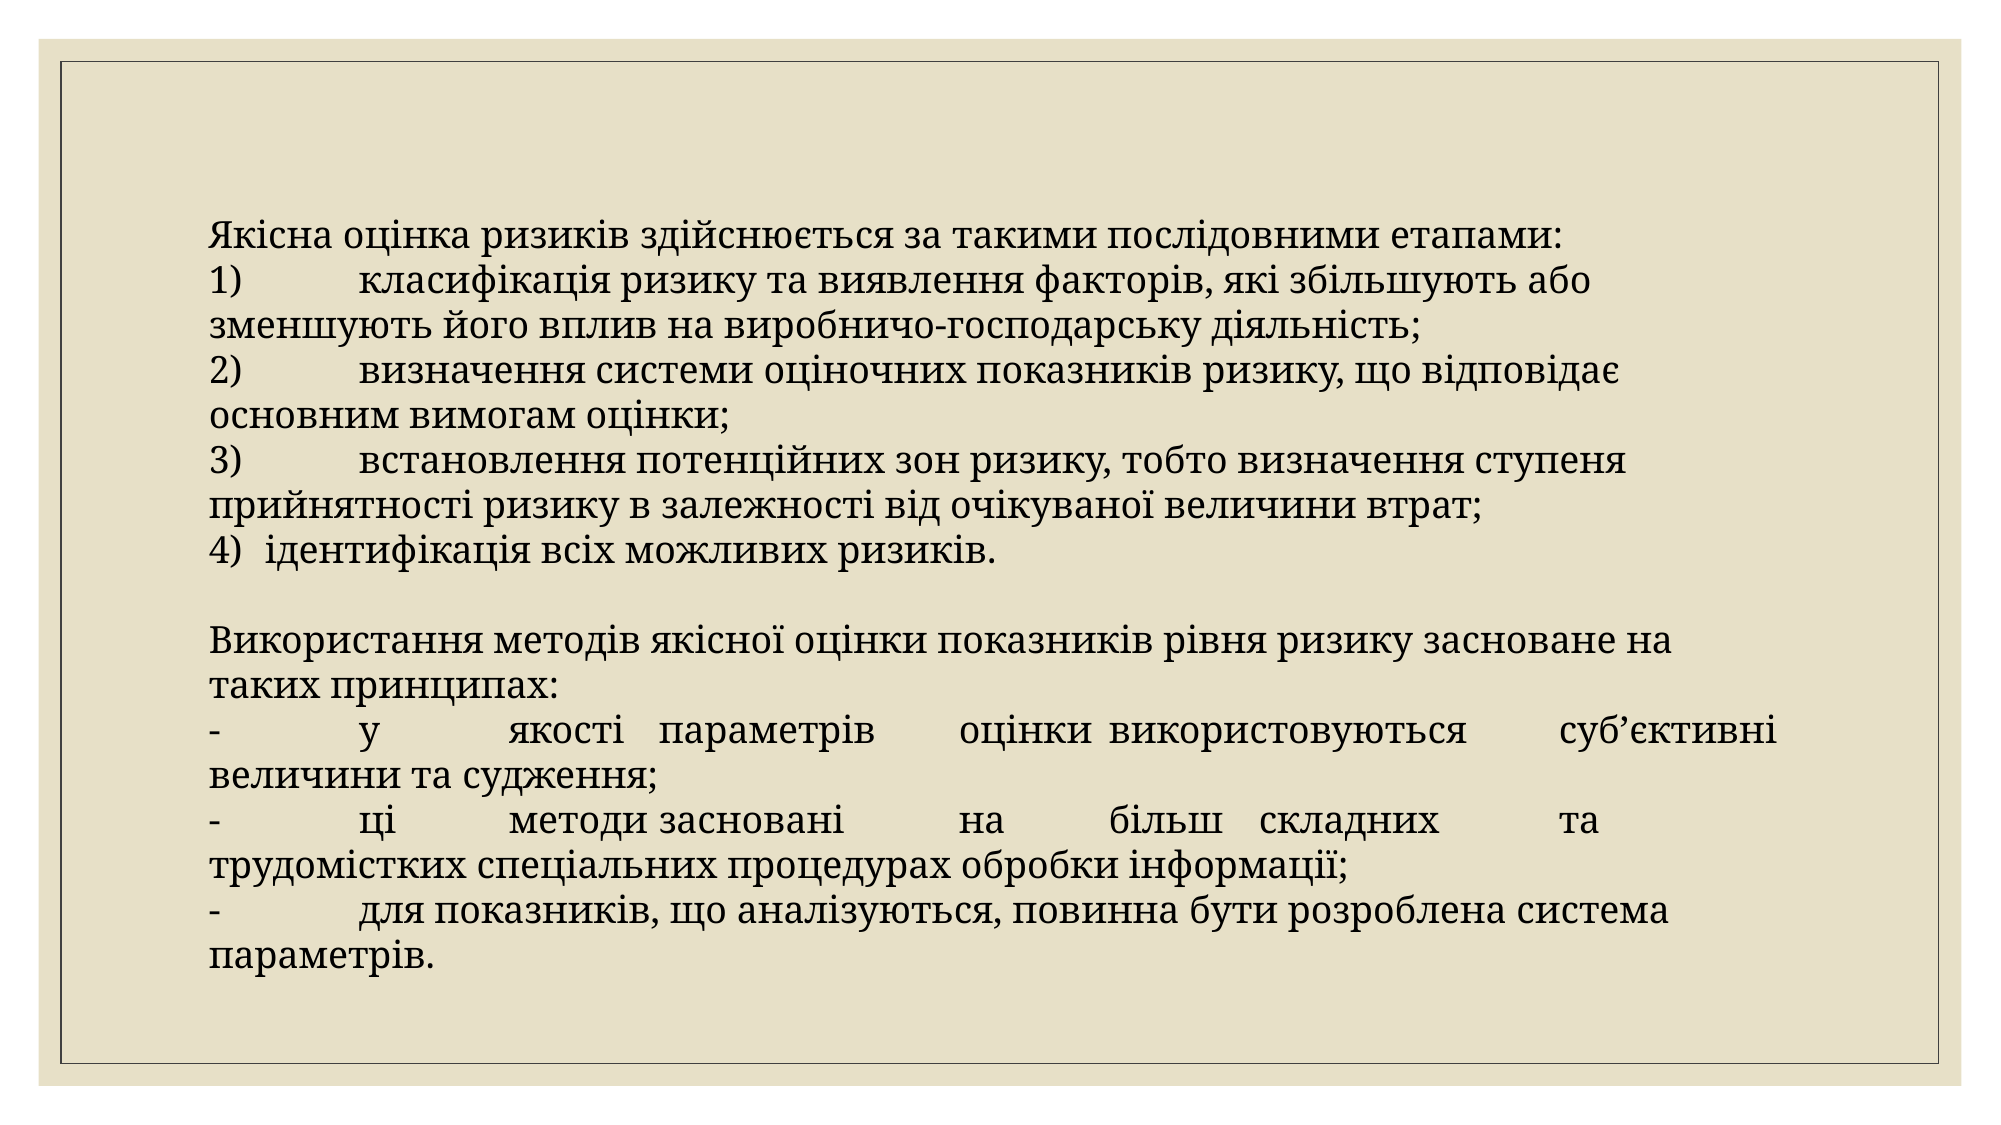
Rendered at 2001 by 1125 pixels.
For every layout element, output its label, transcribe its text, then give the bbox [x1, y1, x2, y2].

text_box Якісна оцінка ризиків здійснюється за такими послідовними етапами: 1) класифікація ризику та виявлення факторів, які збільшують або зменшують його вплив на виробничо-господарську діяльність; 2) визначення системи оціночних показників ризику, що відповідає основним вимогам оцінки; 3) встановлення потенційних зон ризику, тобто визначення ступеня прийнятності ризику в залежності від очікуваної величини втрат; ідентифікація всіх можливих ризиків. Використання методів якісної оцінки показників рівня ризику засноване на таких принципах: - у якості параметрів оцінки використовуються суб’єктивні величини та судження; - ці методи засновані на більш складних та трудомістких спеціальних процедурах обробки інформації; - для показників, що аналізуються, повинна бути розроблена система параметрів. [194, 203, 1806, 984]
